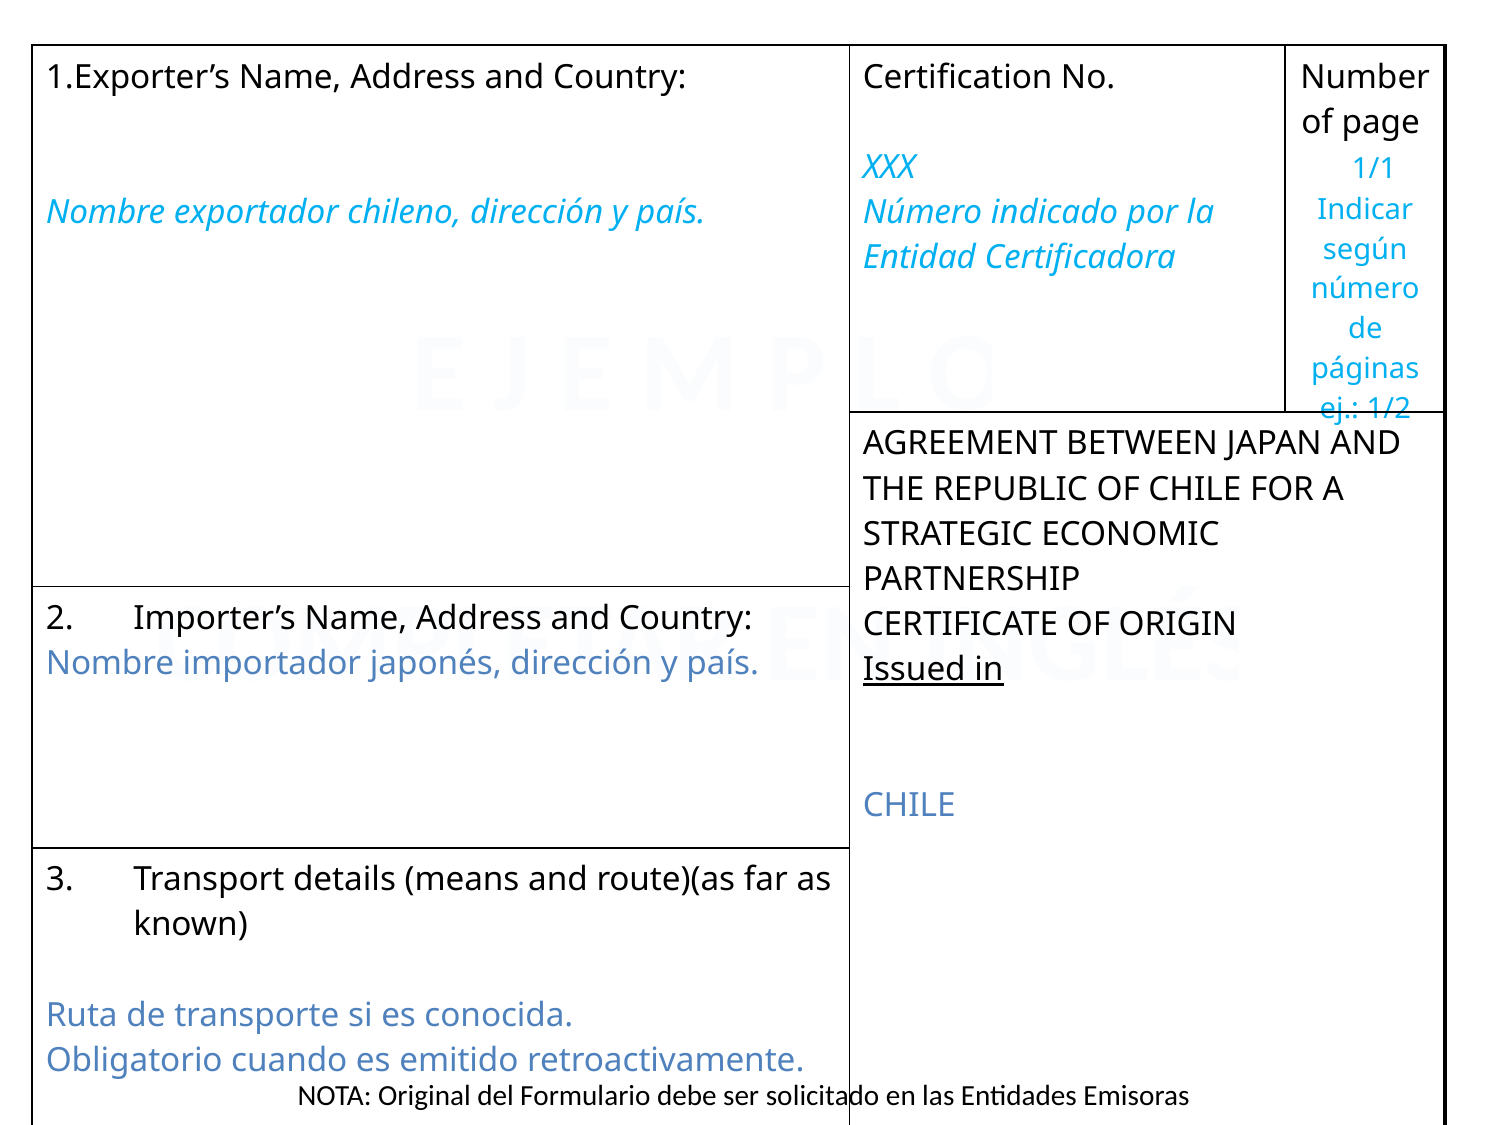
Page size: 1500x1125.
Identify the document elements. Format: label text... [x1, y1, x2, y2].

text_box NOTA: Original del Formulario debe ser solicitado en las Entidades Emisoras [282, 1068, 1206, 1119]
table_cell Importer’s Name, Address and Country: Nombre importador japonés, dirección y país. [33, 587, 849, 847]
table_header Exporter’s Name, Address and Country: Nombre exportador chileno, dirección y país. [33, 46, 849, 586]
text_box [179, 624, 210, 685]
table_cell AGREEMENT BETWEEN JAPAN AND THE REPUBLIC OF CHILE FOR A STRATEGIC ECONOMIC PARTNERSHIP CERTIFICATE OF ORIGIN Issued in CHILE [850, 413, 1443, 1125]
table_cell Transport details (means and route)(as far as known) Ruta de transporte si es conocida. Obligatorio cuando es emitido retroactivamente. [33, 849, 849, 1125]
table_header Certification No. XXX Número indicado por la Entidad Certificadora [850, 46, 1284, 411]
table_header Number of page 1/1 Indicar según número de páginas ej.: 1/2 [1286, 46, 1443, 411]
